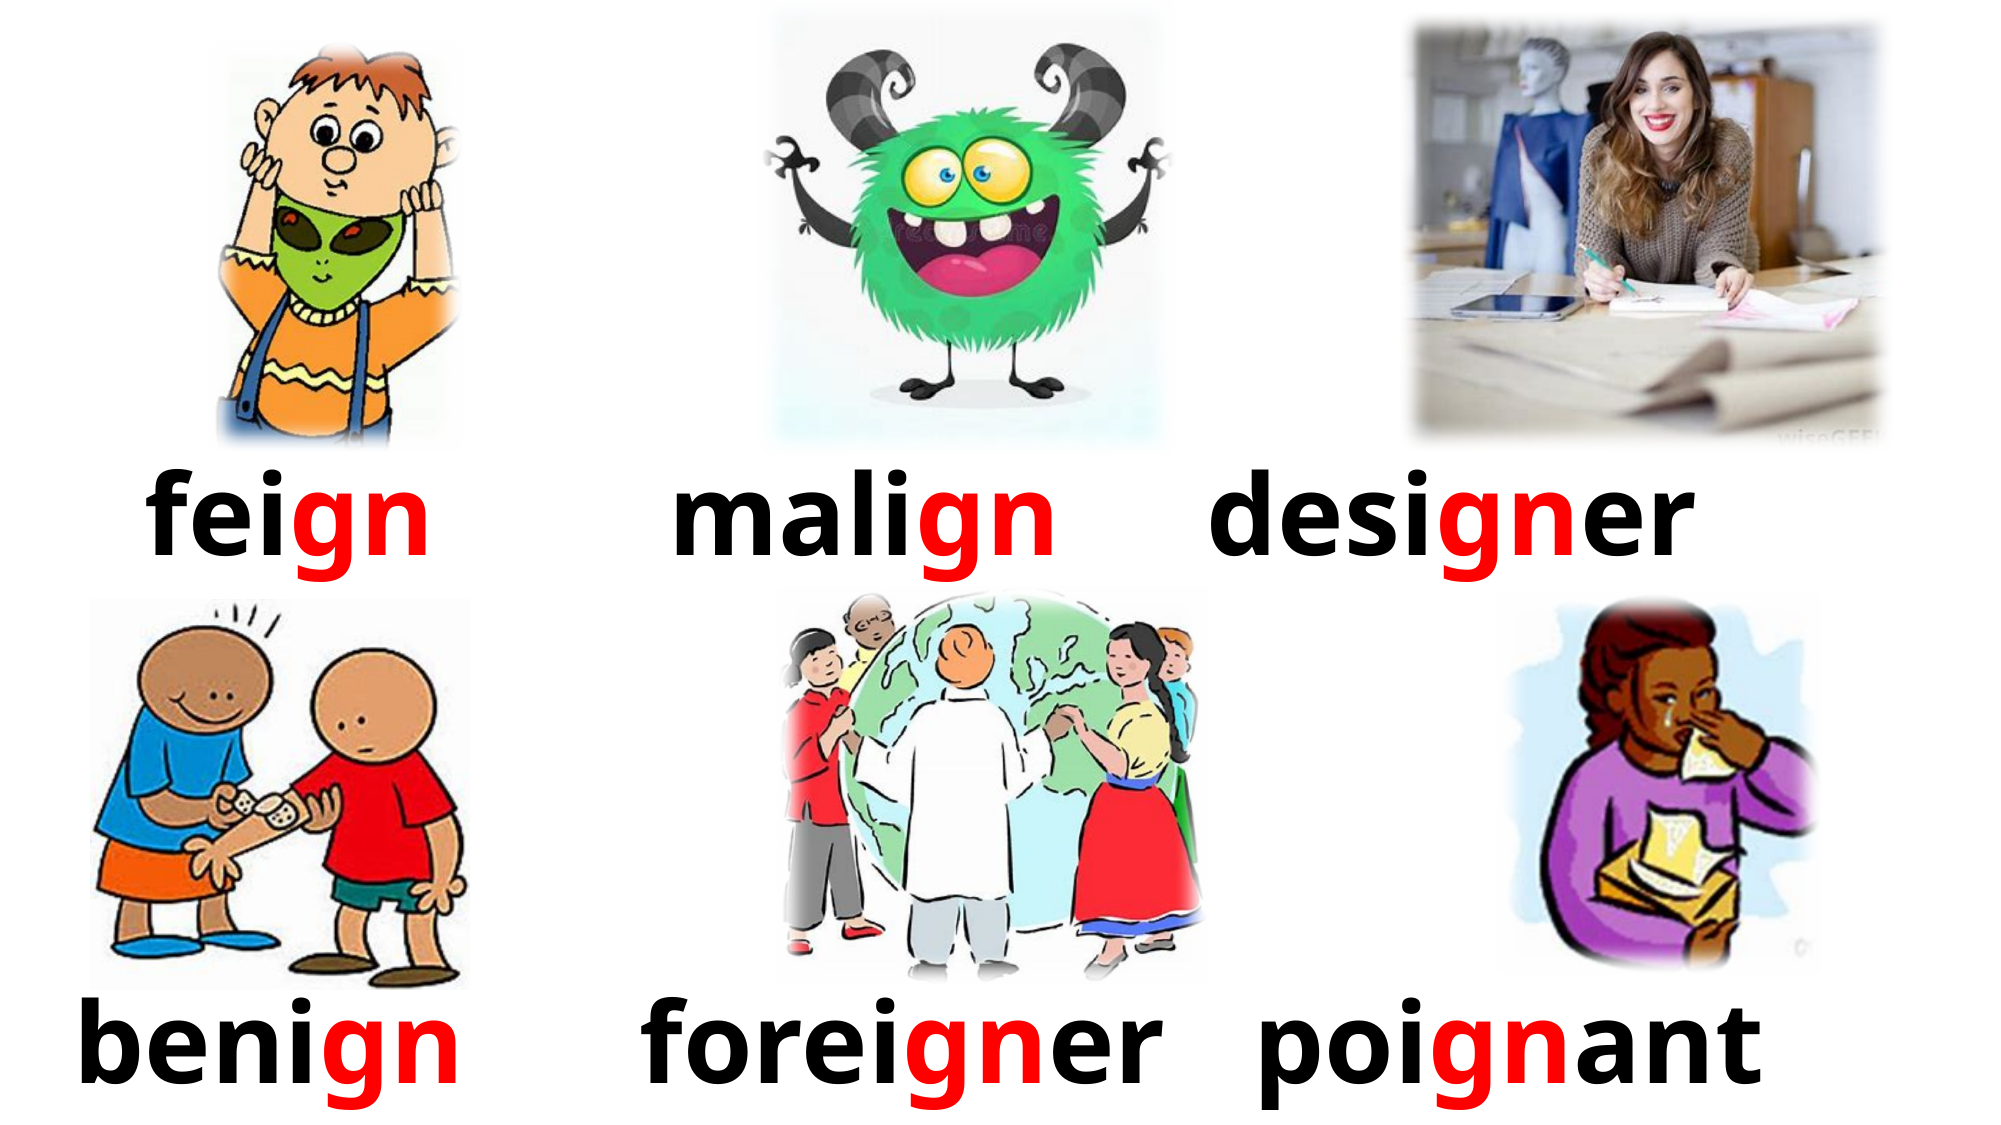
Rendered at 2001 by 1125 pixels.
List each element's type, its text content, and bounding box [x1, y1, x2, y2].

picture [208, 40, 464, 453]
picture [777, 586, 1210, 987]
picture [1398, 10, 1893, 453]
text_box feign malign designer [13, 435, 2000, 586]
picture [757, 0, 1176, 458]
picture [1496, 591, 1823, 975]
text_box benign foreigner poignant [6, 963, 2000, 1114]
picture [90, 599, 470, 990]
